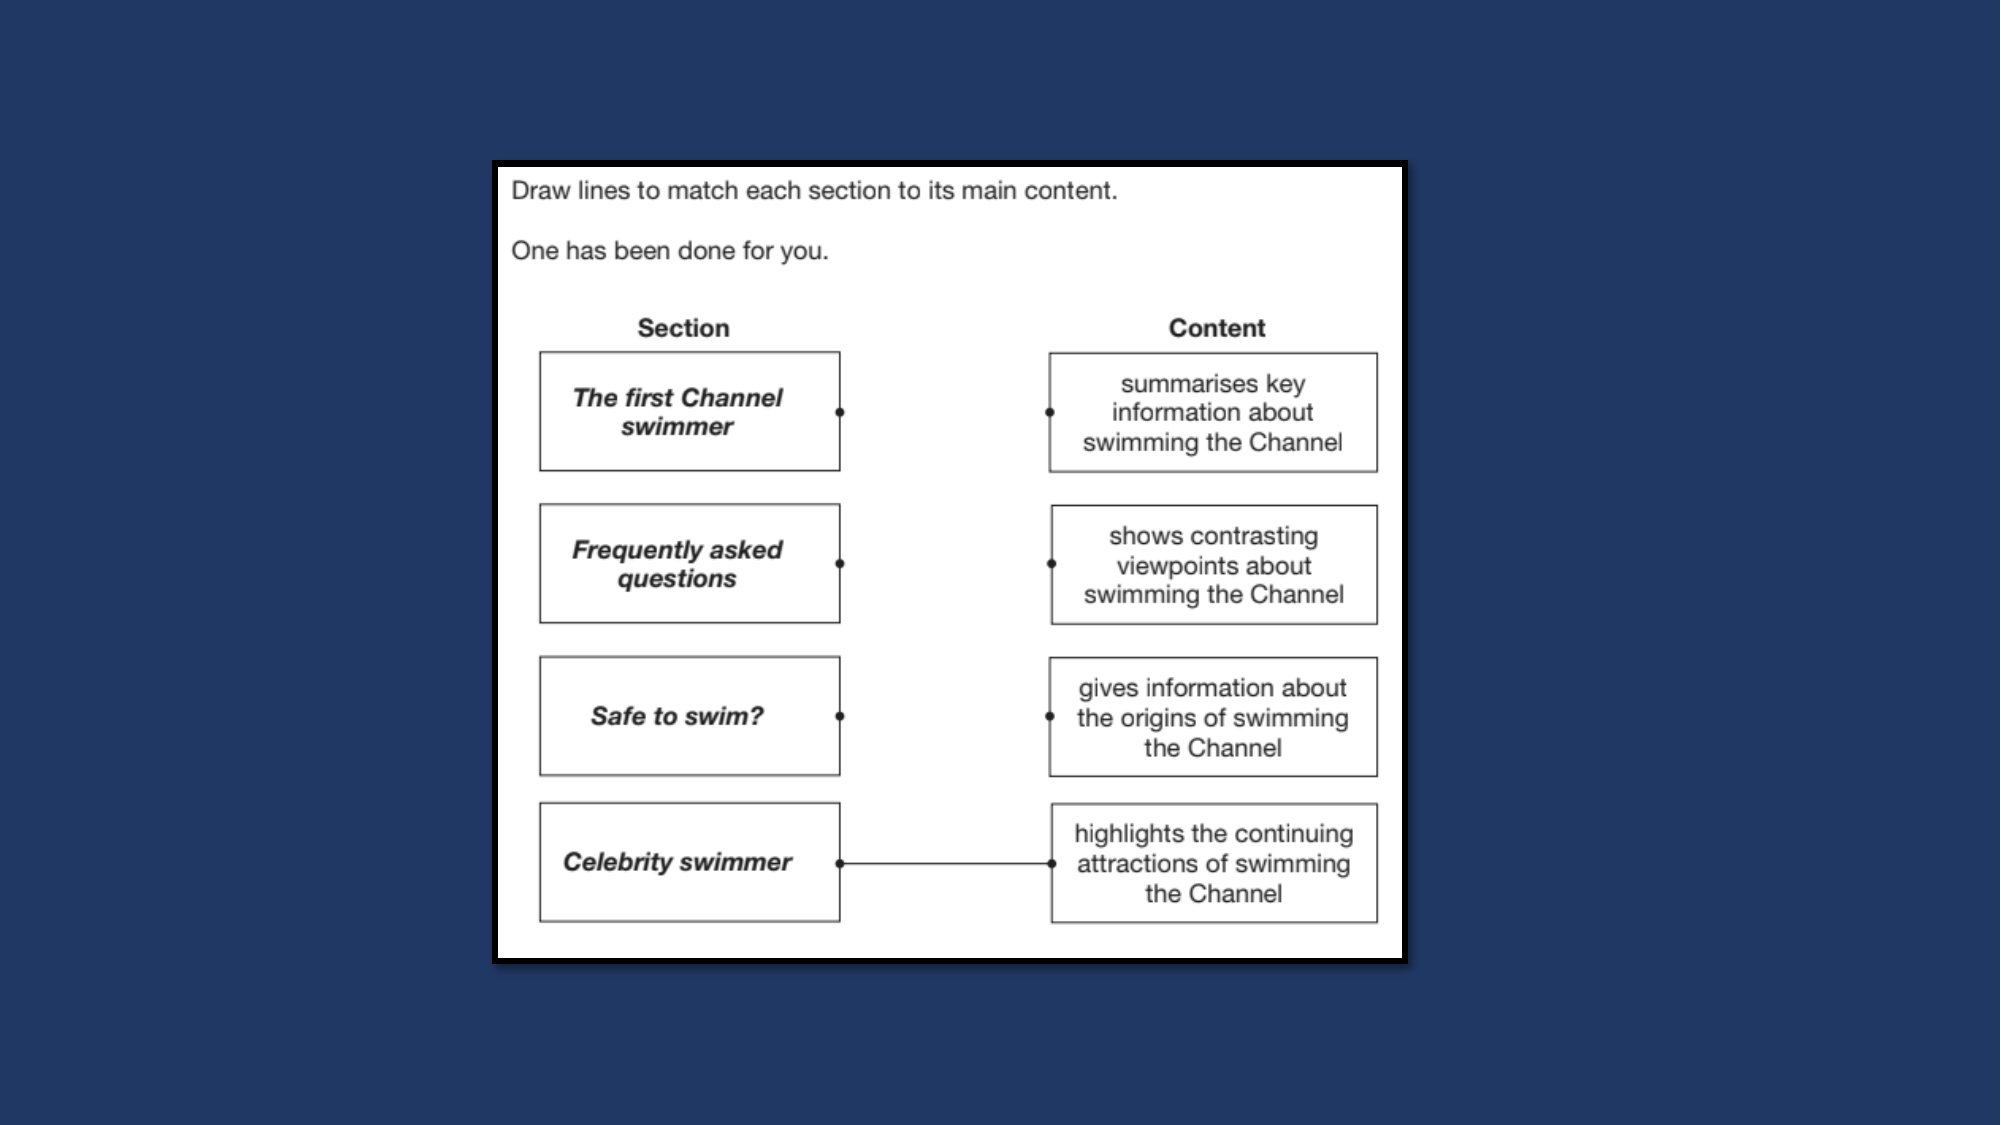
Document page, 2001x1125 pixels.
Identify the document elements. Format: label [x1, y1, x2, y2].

picture [497, 166, 1402, 959]
